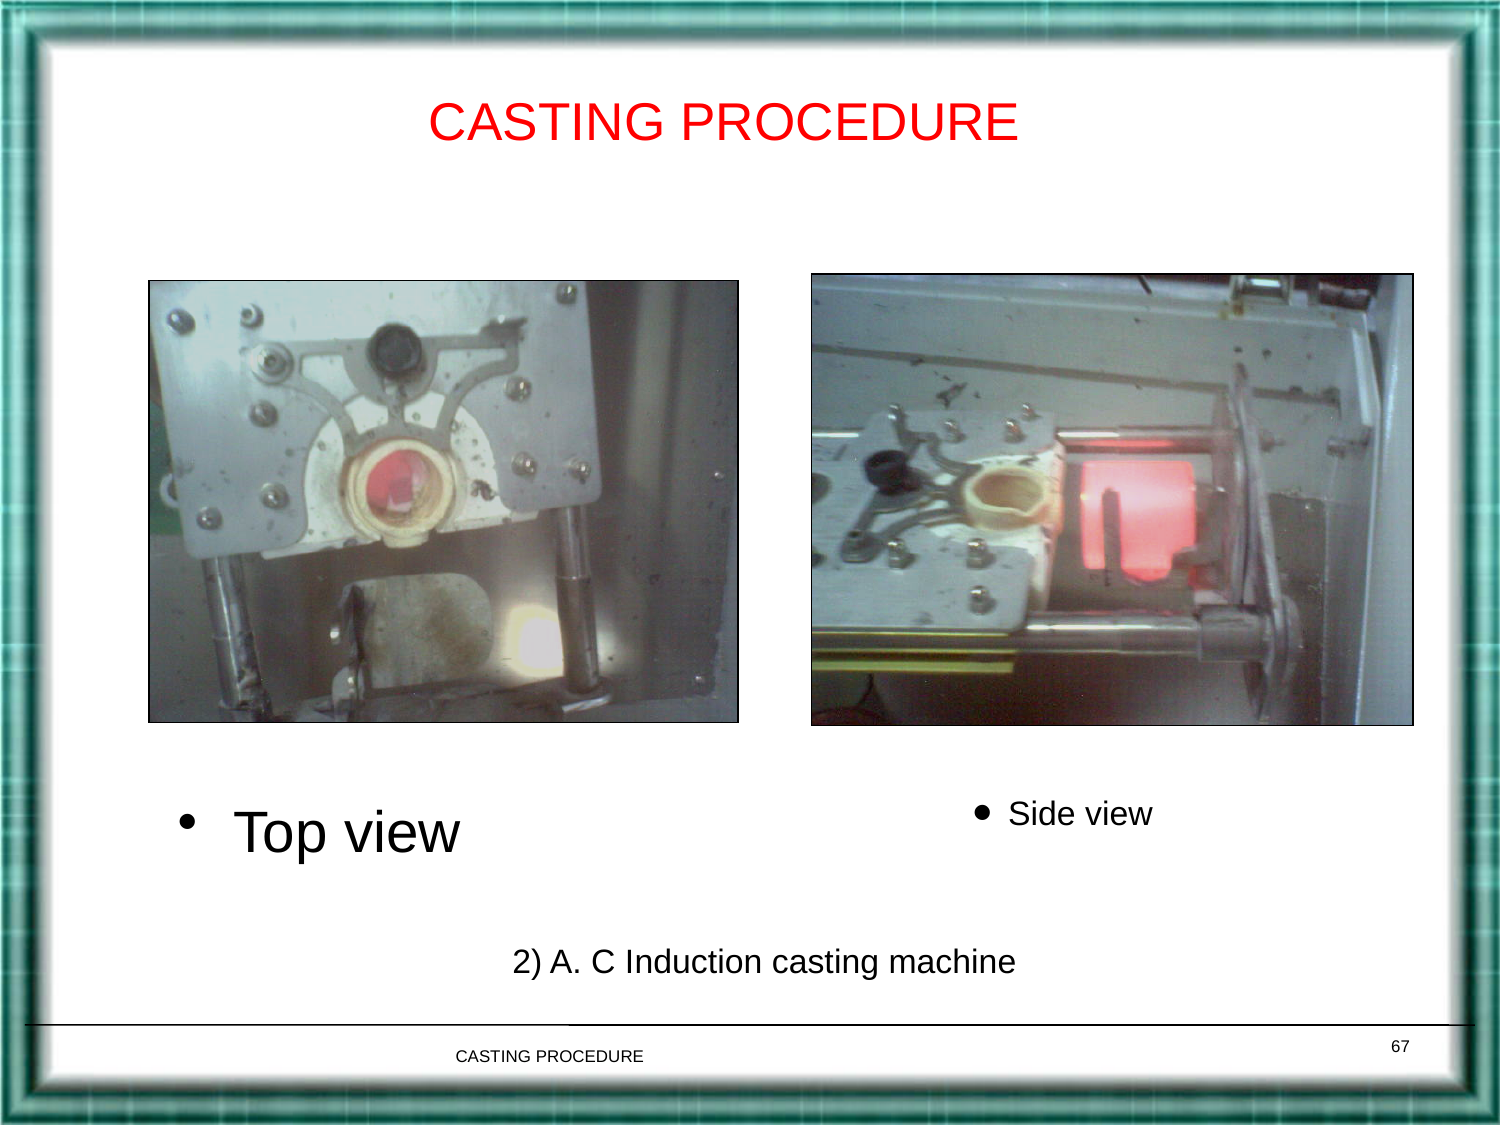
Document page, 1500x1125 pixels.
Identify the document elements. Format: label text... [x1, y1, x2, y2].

text_box Side view [957, 777, 1168, 863]
slide_number 67 [1074, 1024, 1425, 1103]
text_box 2) A. C Induction casting machine [497, 924, 1031, 1010]
text_box CASTING PROCEDURE [49, 37, 1400, 225]
picture [0, 0, 1500, 1125]
list Top view [162, 800, 525, 875]
footer CASTING PROCEDURE [50, 1034, 1050, 1113]
